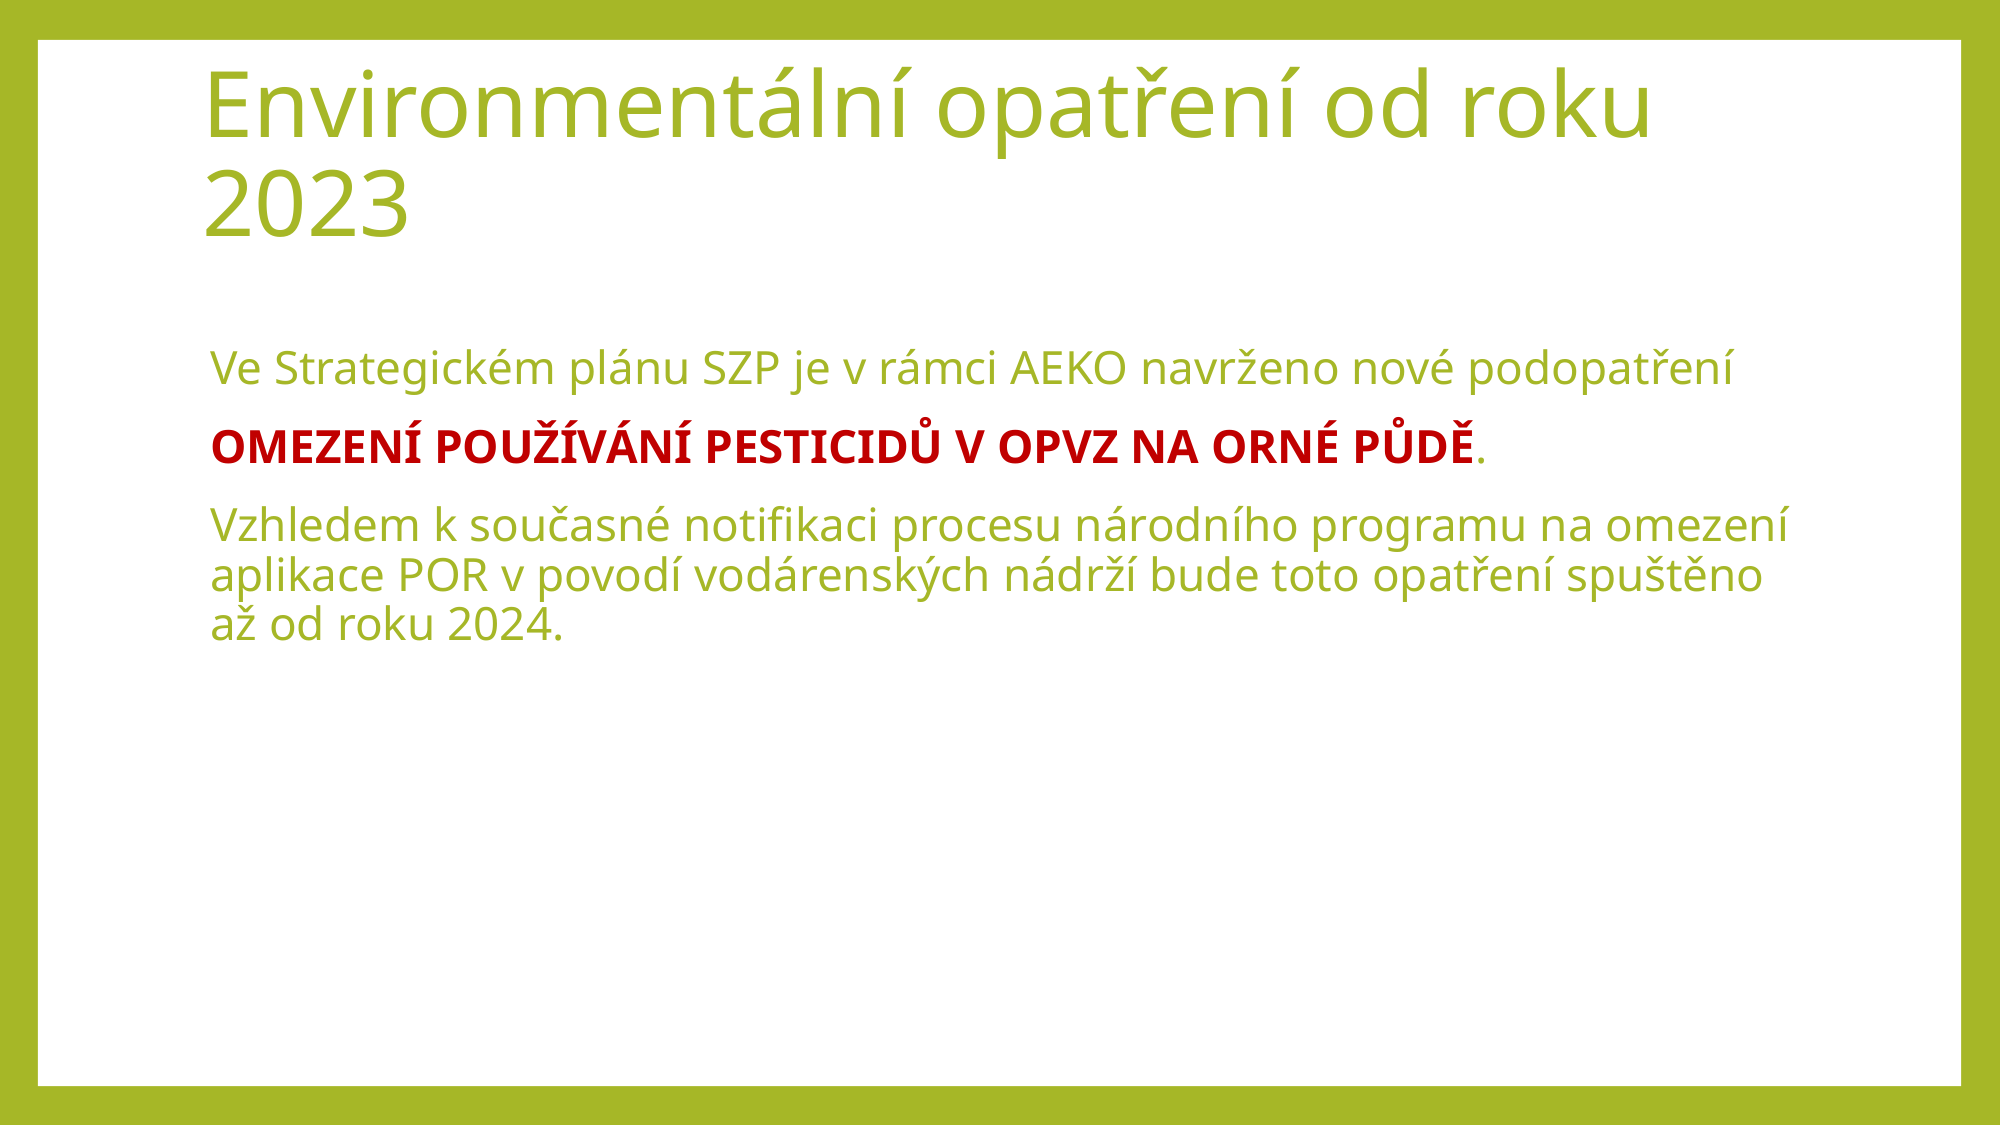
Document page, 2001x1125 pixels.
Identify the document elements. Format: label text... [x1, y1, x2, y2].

title Environmentální opatření od roku 2023 [187, 99, 1808, 215]
list Ve Strategickém plánu SZP je v rámci AEKO navrženo nové podopatření Omezení používání pesticidů v OPVZ na orné půdě. Vzhledem k současné notifikaci procesu národního programu na omezení aplikace POR v povodí vodárenských nádrží bude toto opatření spuštěno až od roku 2024. [187, 337, 1808, 1000]
